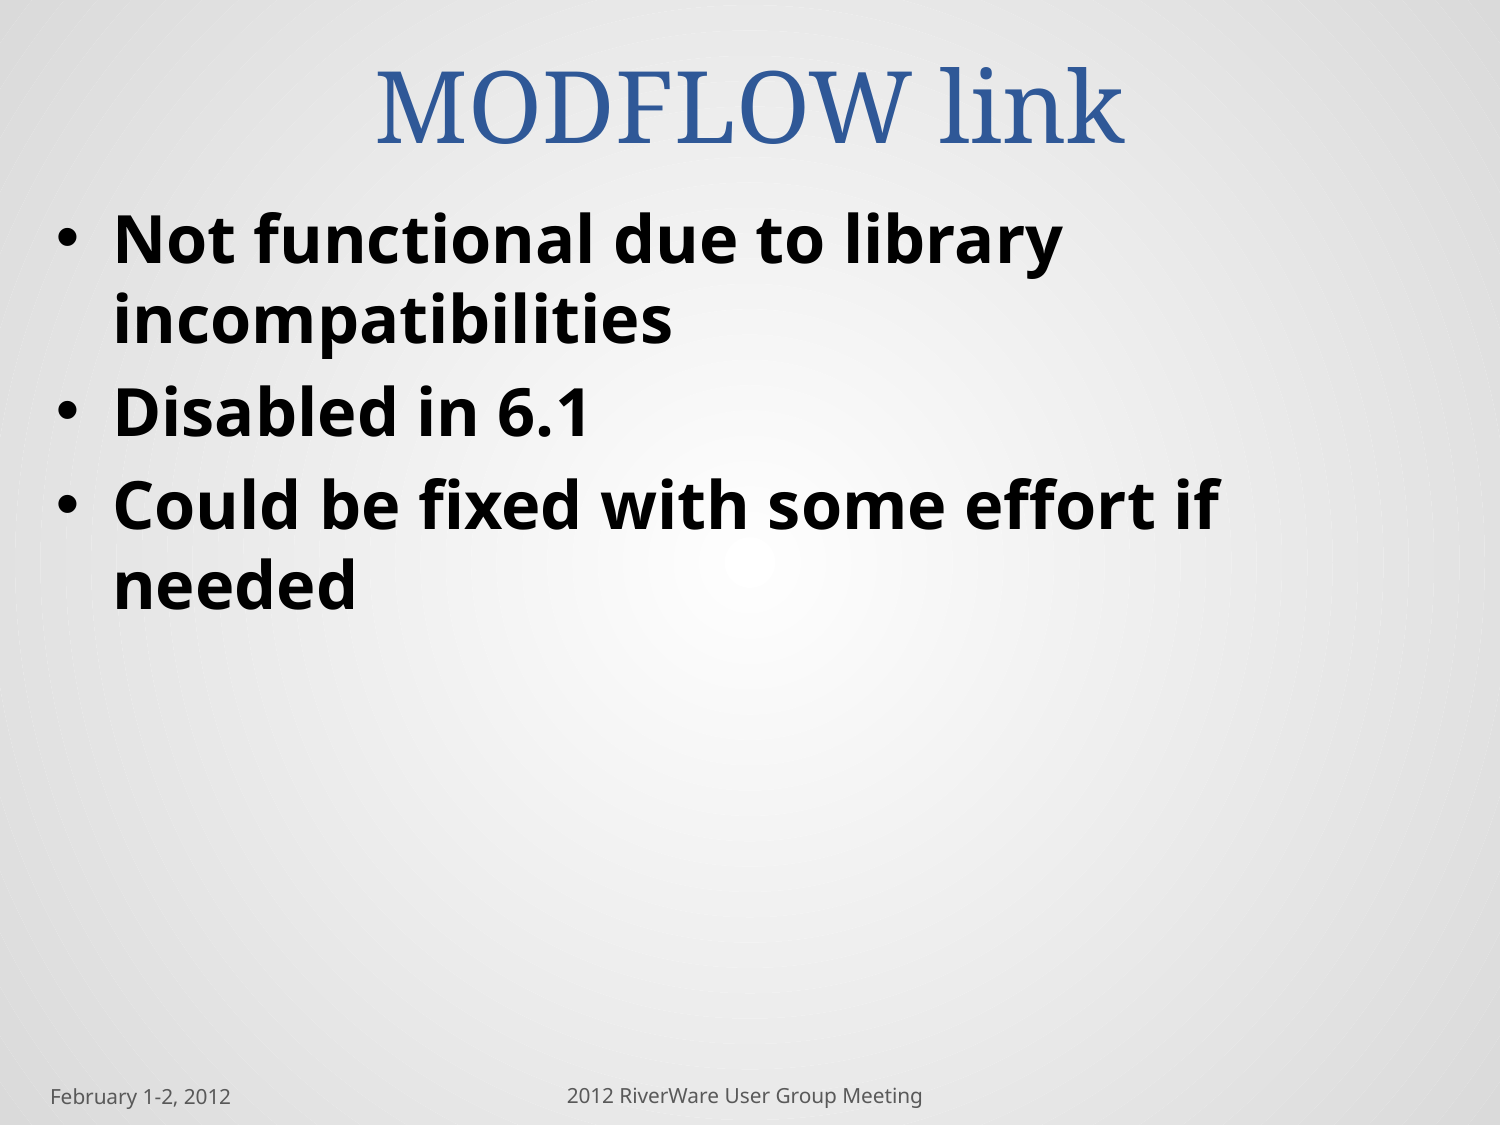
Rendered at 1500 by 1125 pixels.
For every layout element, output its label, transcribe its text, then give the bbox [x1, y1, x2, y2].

list Not functional due to library incompatibilities Disabled in 6.1 Could be fixed with some effort if needed [40, 188, 1469, 1063]
title MODFLOW link [38, 35, 1462, 170]
